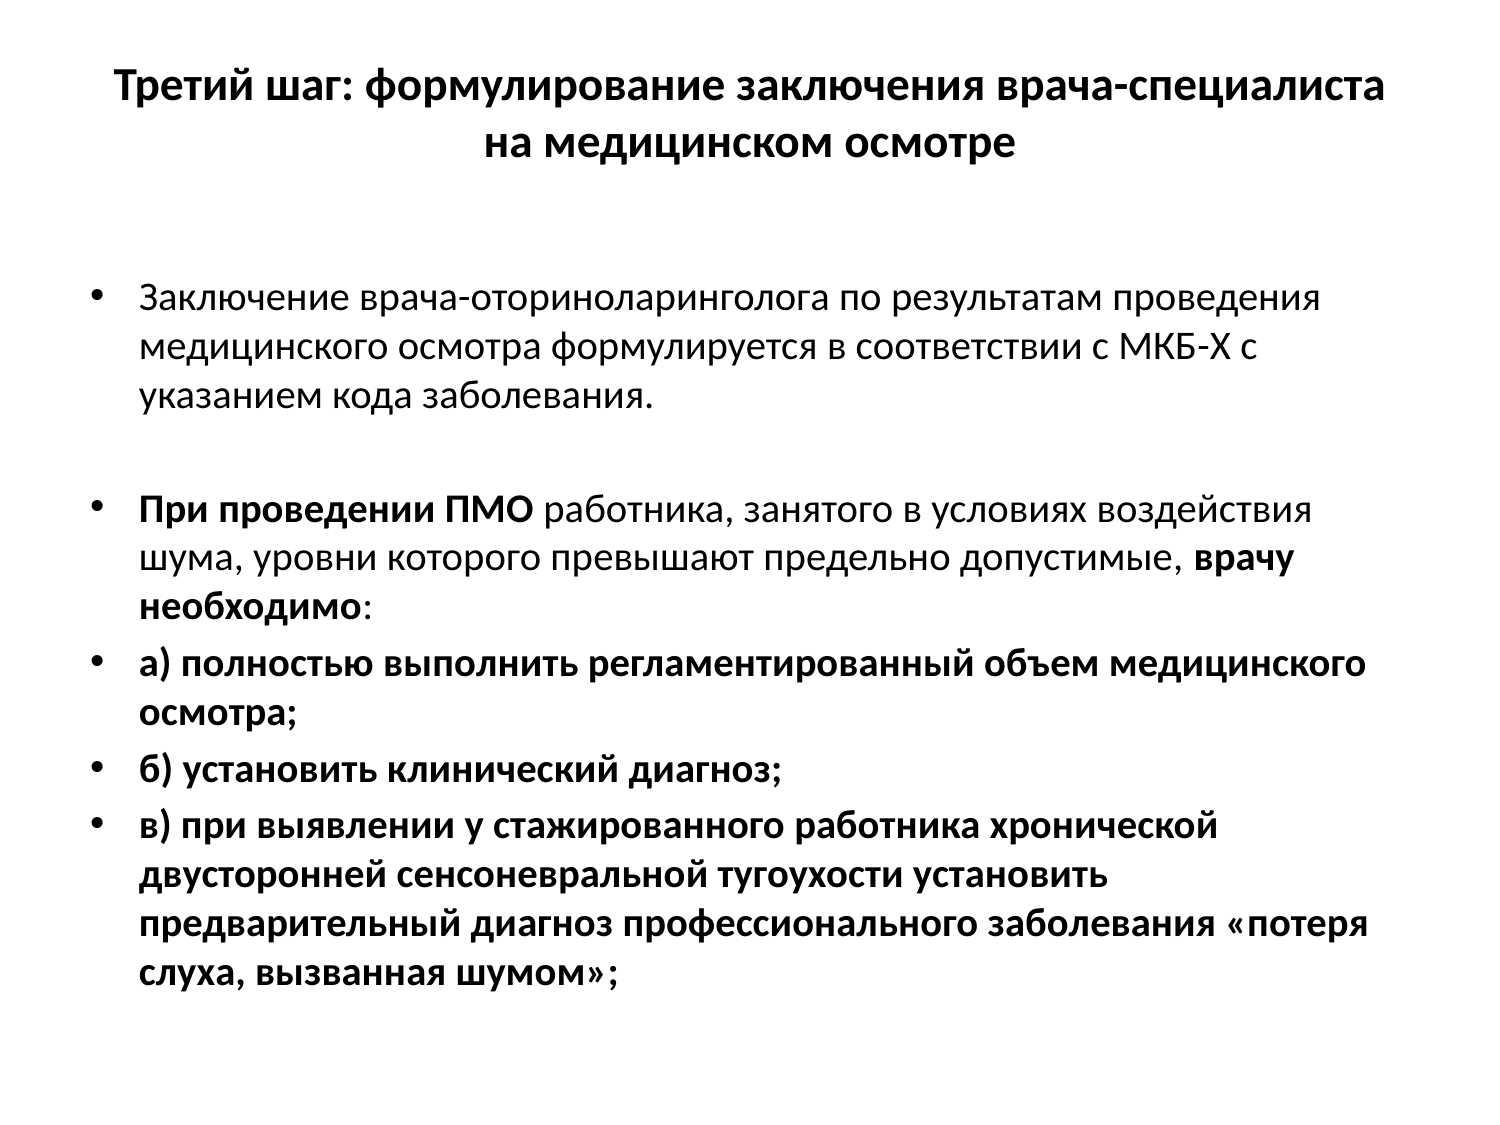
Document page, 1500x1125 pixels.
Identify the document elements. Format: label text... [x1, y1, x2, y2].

title Третий шаг: формулирование заключения врача-специалиста на медицинском осмотре [75, 45, 1425, 233]
list Заключение врача-оториноларинголога по результатам проведения медицинского осмотра формулируется в соответствии с МКБ-Х с указанием кода заболевания. При проведении ПМО работника, занятого в условиях воздействия шума, уровни которого превышают предельно допустимые, врачу необходимо: а) полностью выполнить регламентированный объем медицинского осмотра; б) установить клинический диагноз; в) при выявлении у стажированного работника хронической двусторонней сенсоневральной тугоухости установить предварительный диагноз профессионального заболевания «потеря слуха, вызванная шумом»; [75, 262, 1425, 1005]
